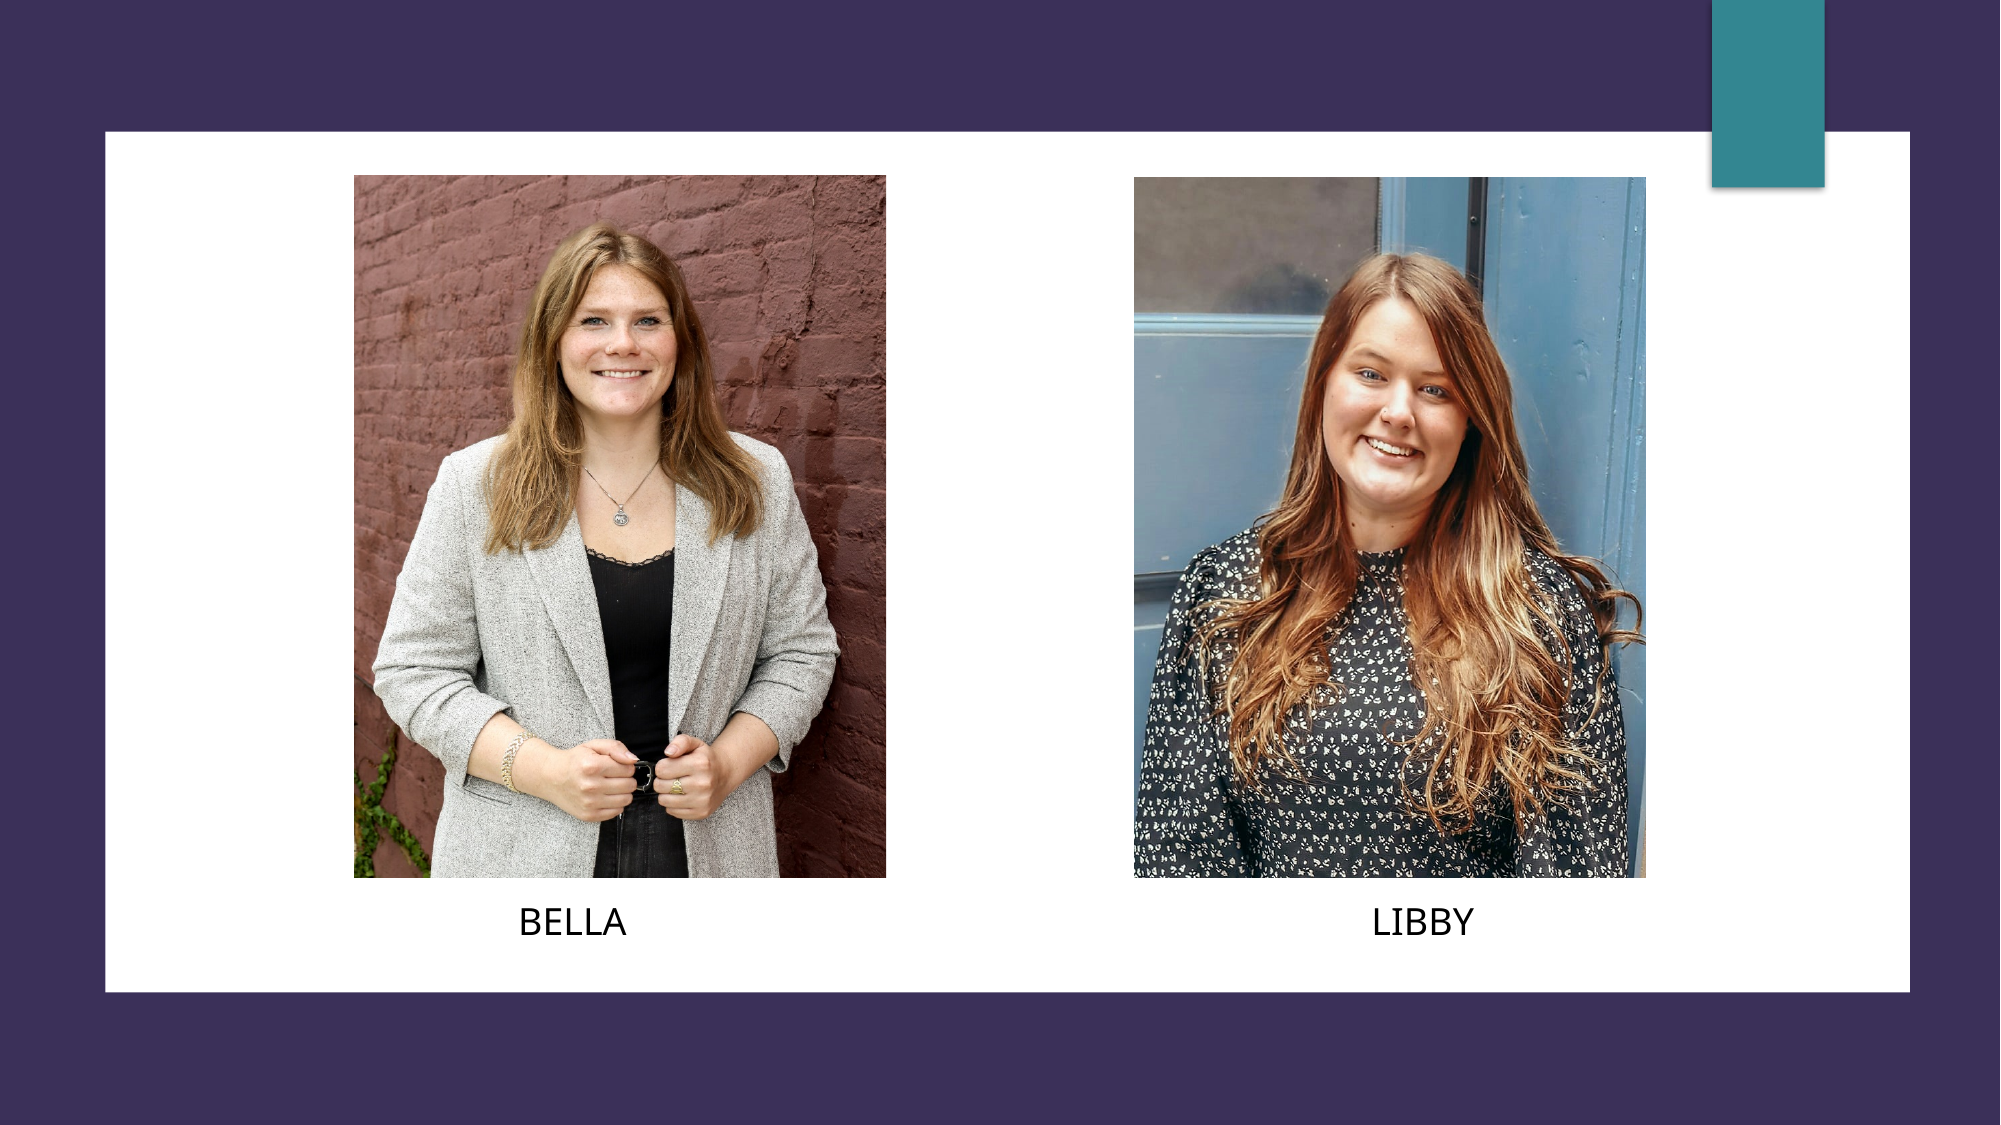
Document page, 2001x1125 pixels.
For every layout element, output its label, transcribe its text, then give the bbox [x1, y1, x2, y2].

text_box BELLA [258, 890, 887, 951]
text_box [0, 0, 2000, 1125]
text_box LIBBY [1156, 890, 1689, 951]
picture [353, 174, 887, 878]
text_box [1711, 0, 1825, 188]
picture [1134, 177, 1647, 878]
text_box [104, 130, 1911, 994]
